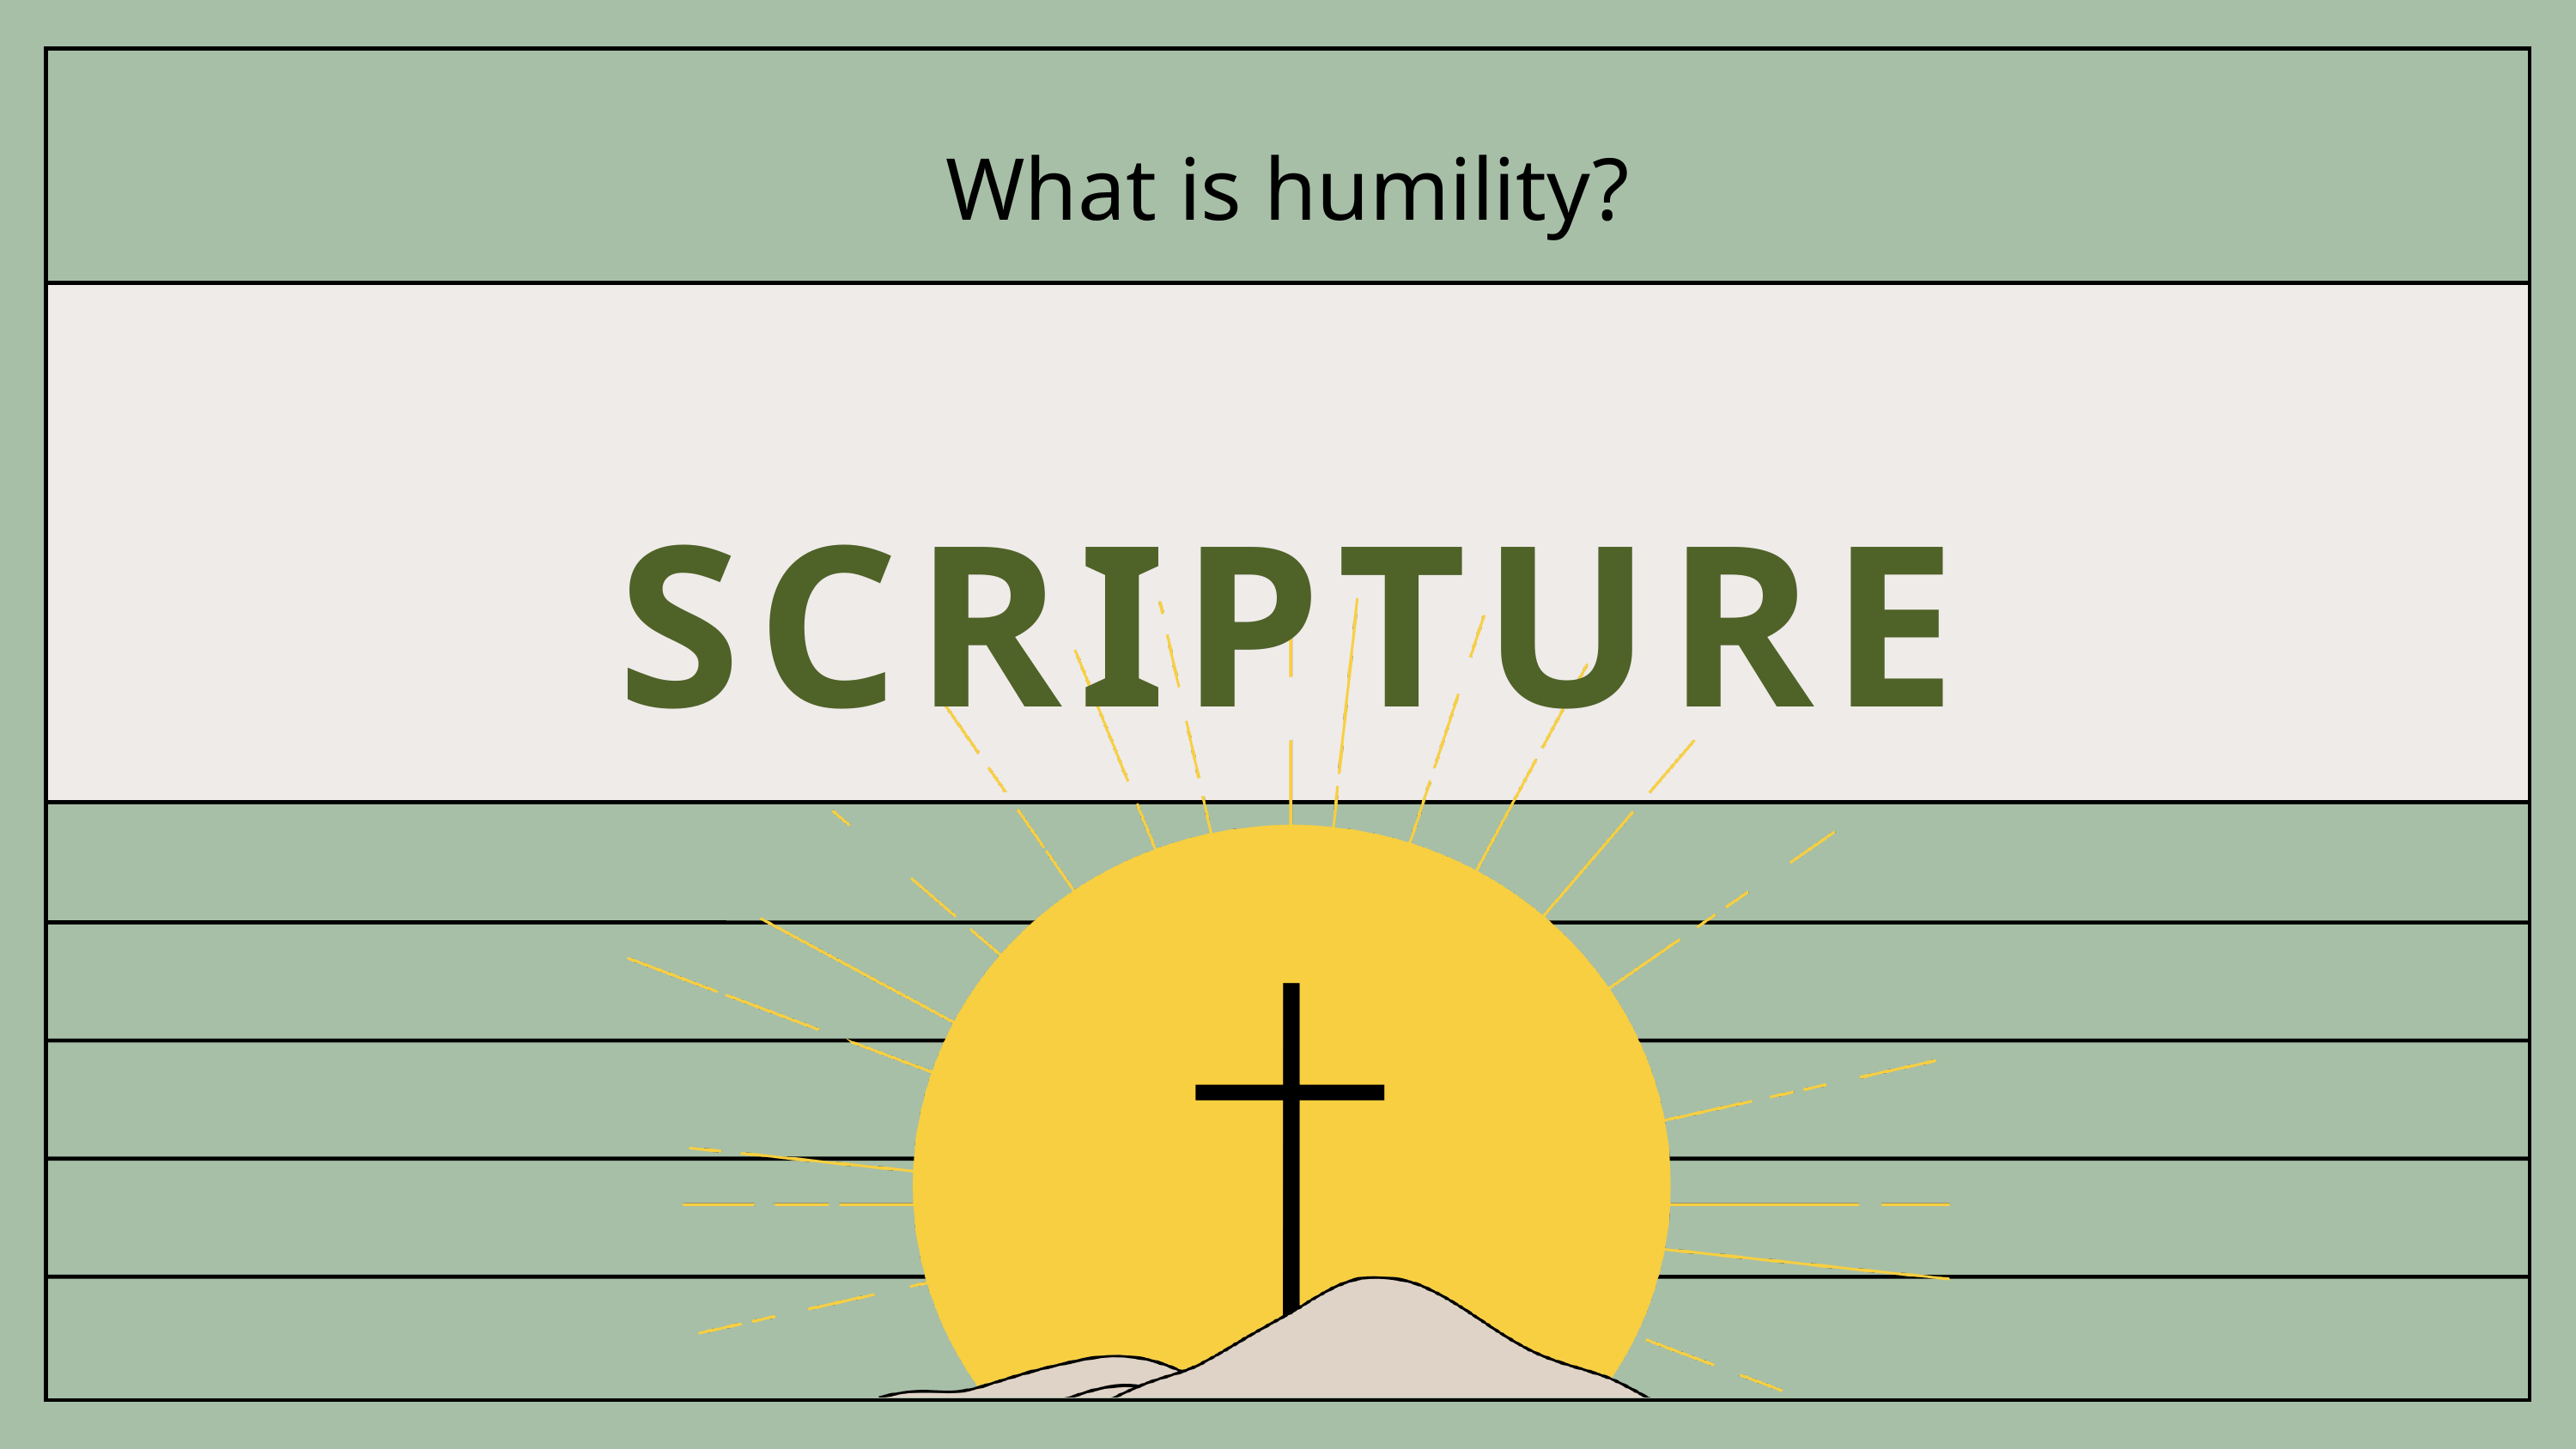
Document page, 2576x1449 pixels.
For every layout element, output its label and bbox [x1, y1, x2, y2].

text_box [46, 812, 2530, 1401]
text_box [46, 282, 2530, 803]
text_box [46, 48, 2530, 282]
